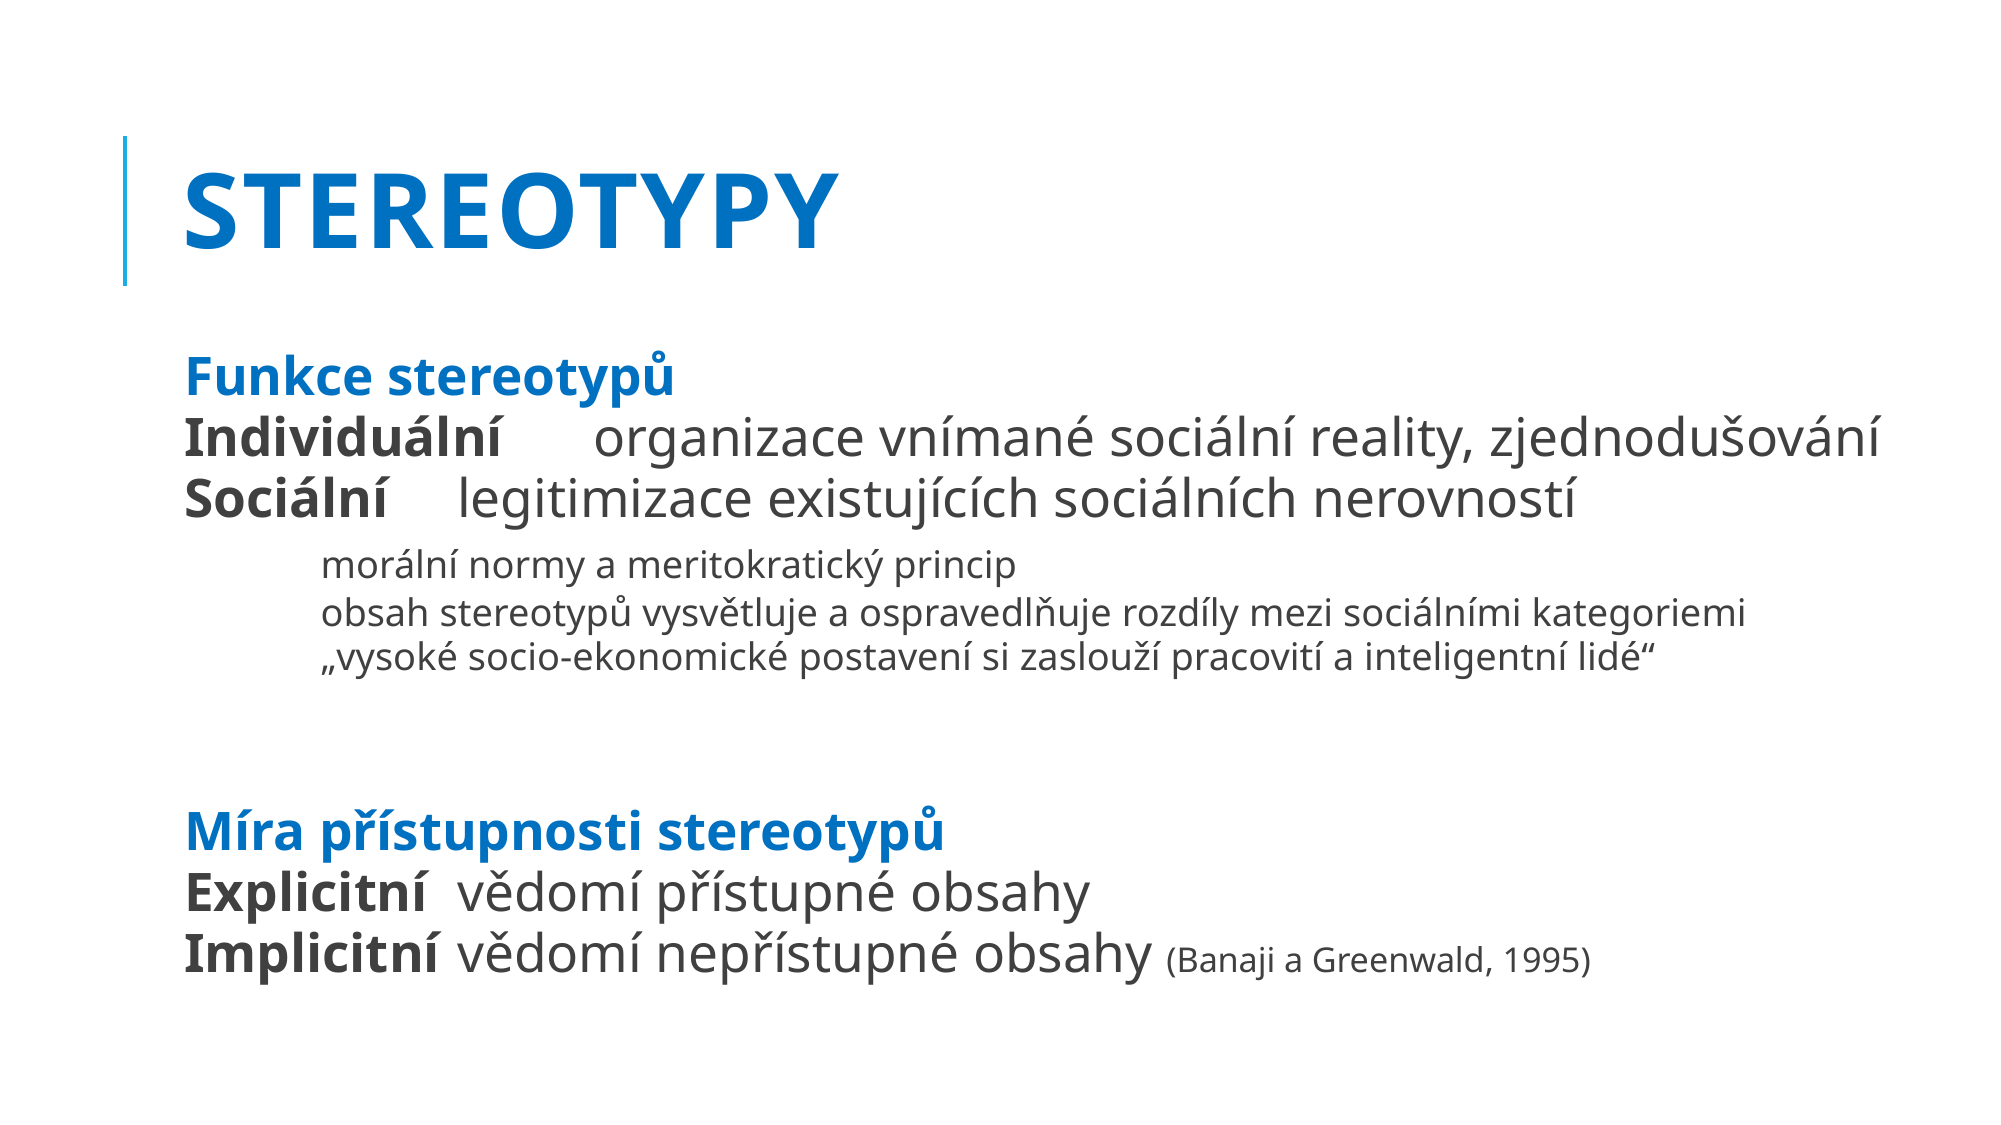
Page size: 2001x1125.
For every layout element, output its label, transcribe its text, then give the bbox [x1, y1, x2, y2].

title STEREOTYPY [168, 96, 1763, 342]
list Funkce stereotypů Individuální organizace vnímané sociální reality, zjednodušování Sociální legitimizace existujících sociálních nerovností morální normy a meritokratický princip obsah stereotypů vysvětluje a ospravedlňuje rozdíly mezi sociálními kategoriemi „vysoké socio-ekonomické postavení si zaslouží pracovití a inteligentní lidé“ Míra přístupnosti stereotypů Explicitní vědomí přístupné obsahy Implicitní vědomí nepřístupné obsahy (Banaji a Greenwald, 1995) [176, 341, 1975, 1074]
